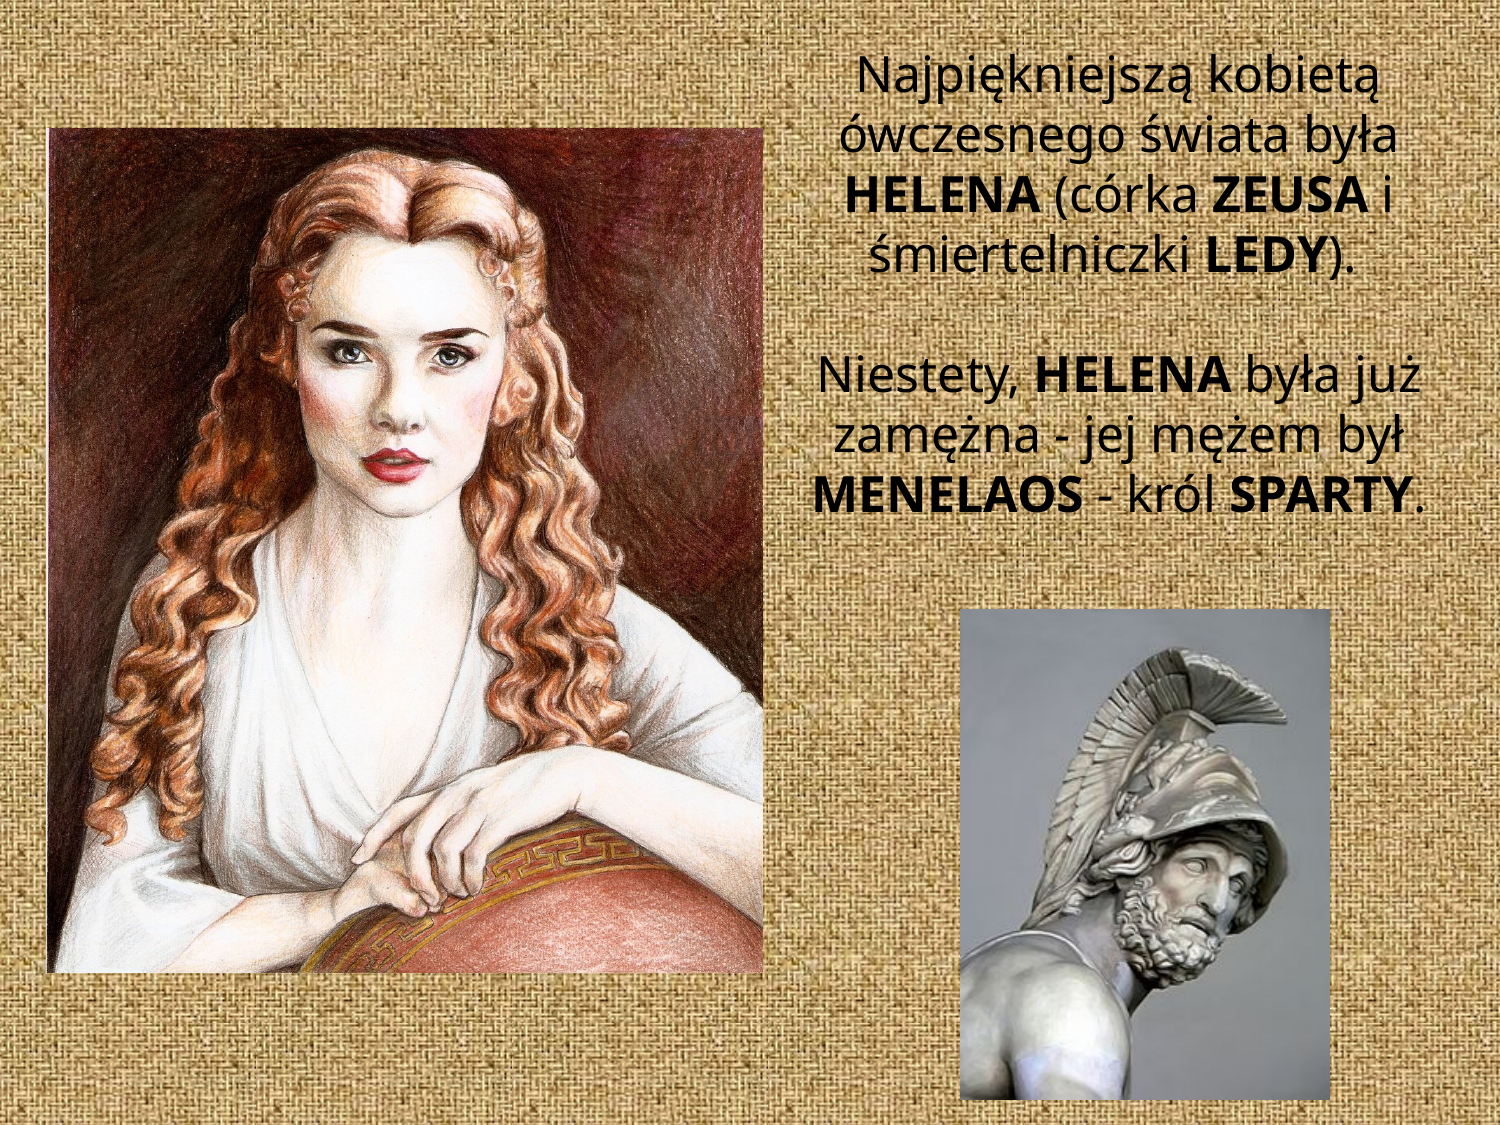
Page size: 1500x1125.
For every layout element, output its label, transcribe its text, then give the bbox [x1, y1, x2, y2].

text_box Najpiękniejszą kobietą ówczesnego świata była HELENA (córka ZEUSA i śmiertelniczki LEDY). Niestety, HELENA była już zamężna - jej mężem był MENELAOS - król SPARTY. [773, 35, 1465, 575]
picture [0, 0, 1500, 1125]
